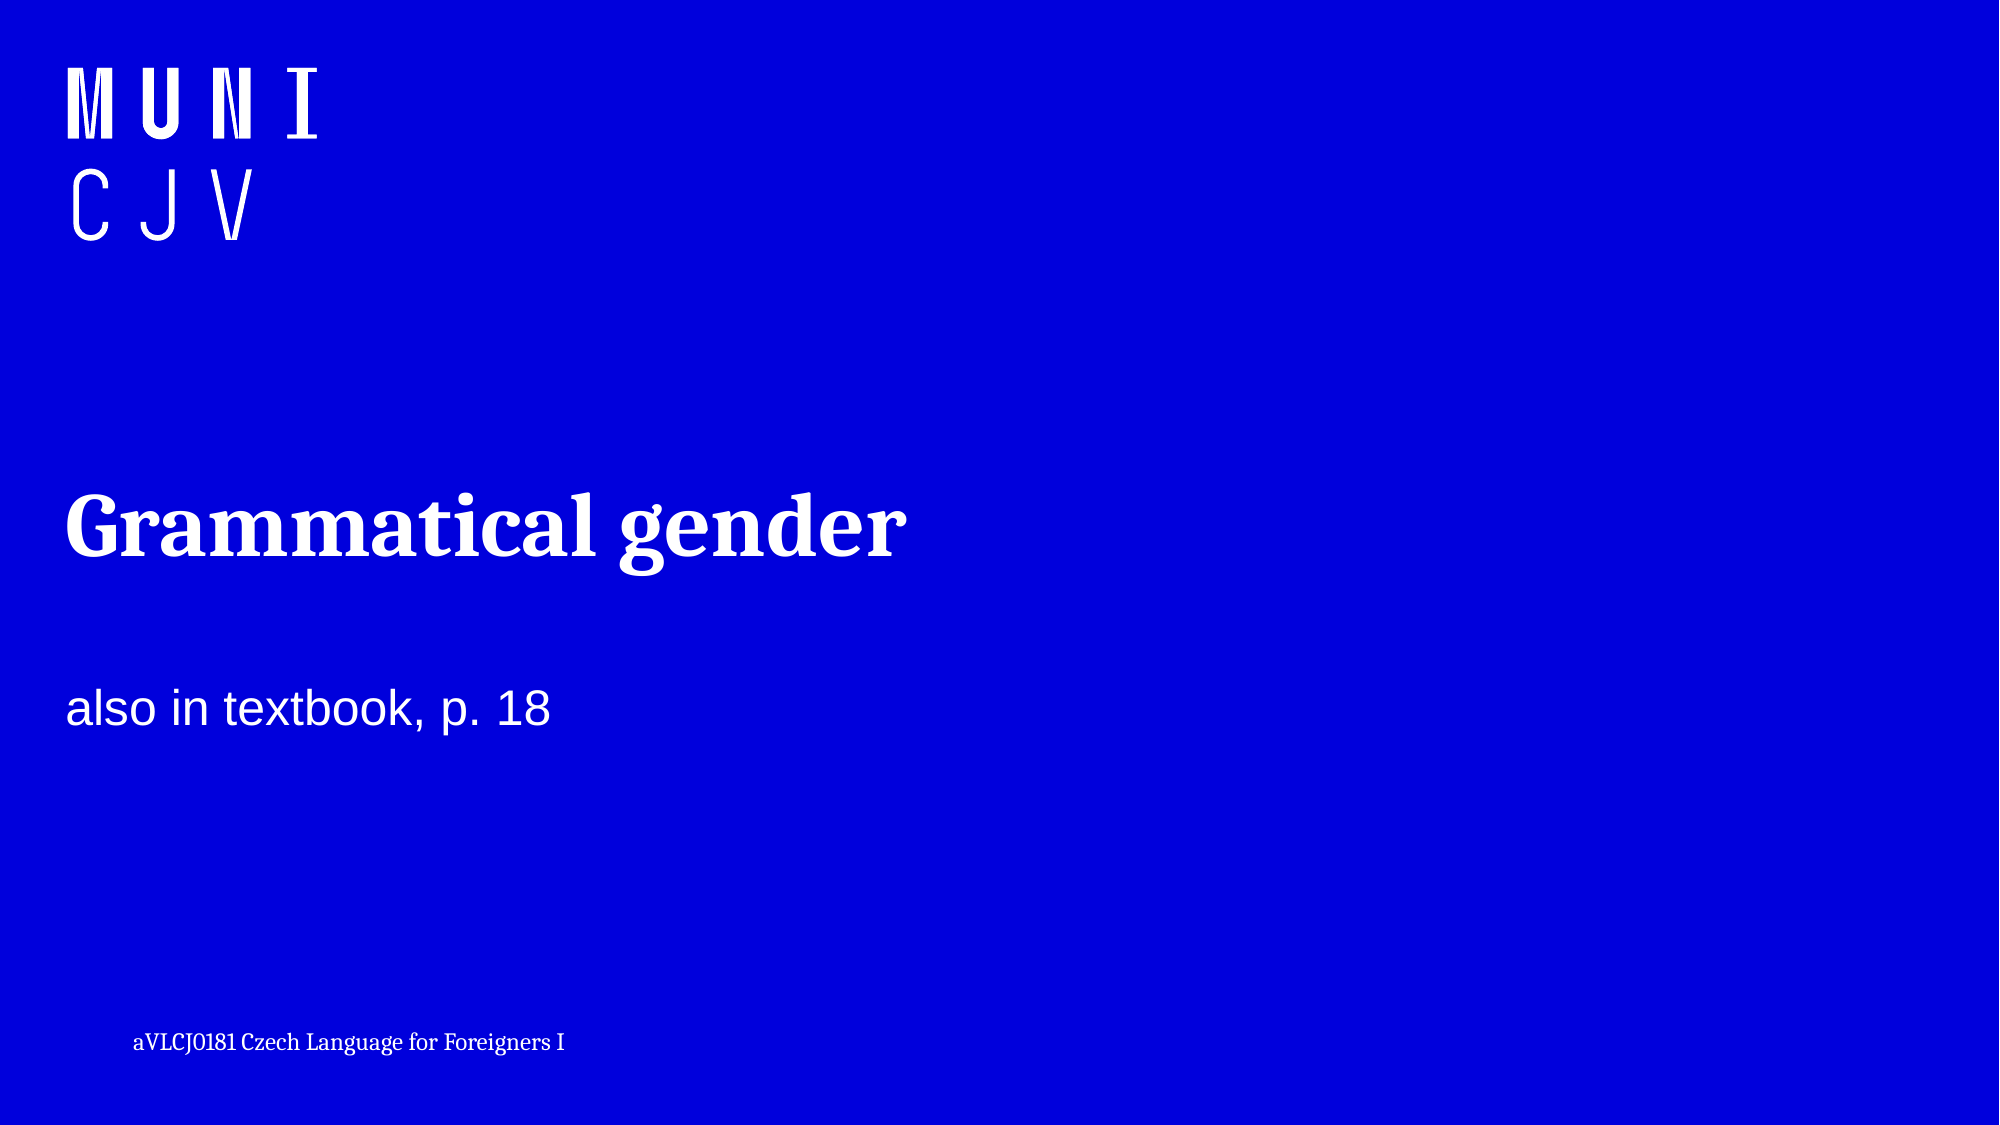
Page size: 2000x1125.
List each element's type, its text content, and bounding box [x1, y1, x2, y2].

subtitle also in textbook, p. 18 [65, 675, 1929, 790]
footer aVLCJ0181 Czech Language for Foreigners I [118, 1021, 1417, 1063]
title Grammatical gender [65, 475, 1929, 668]
